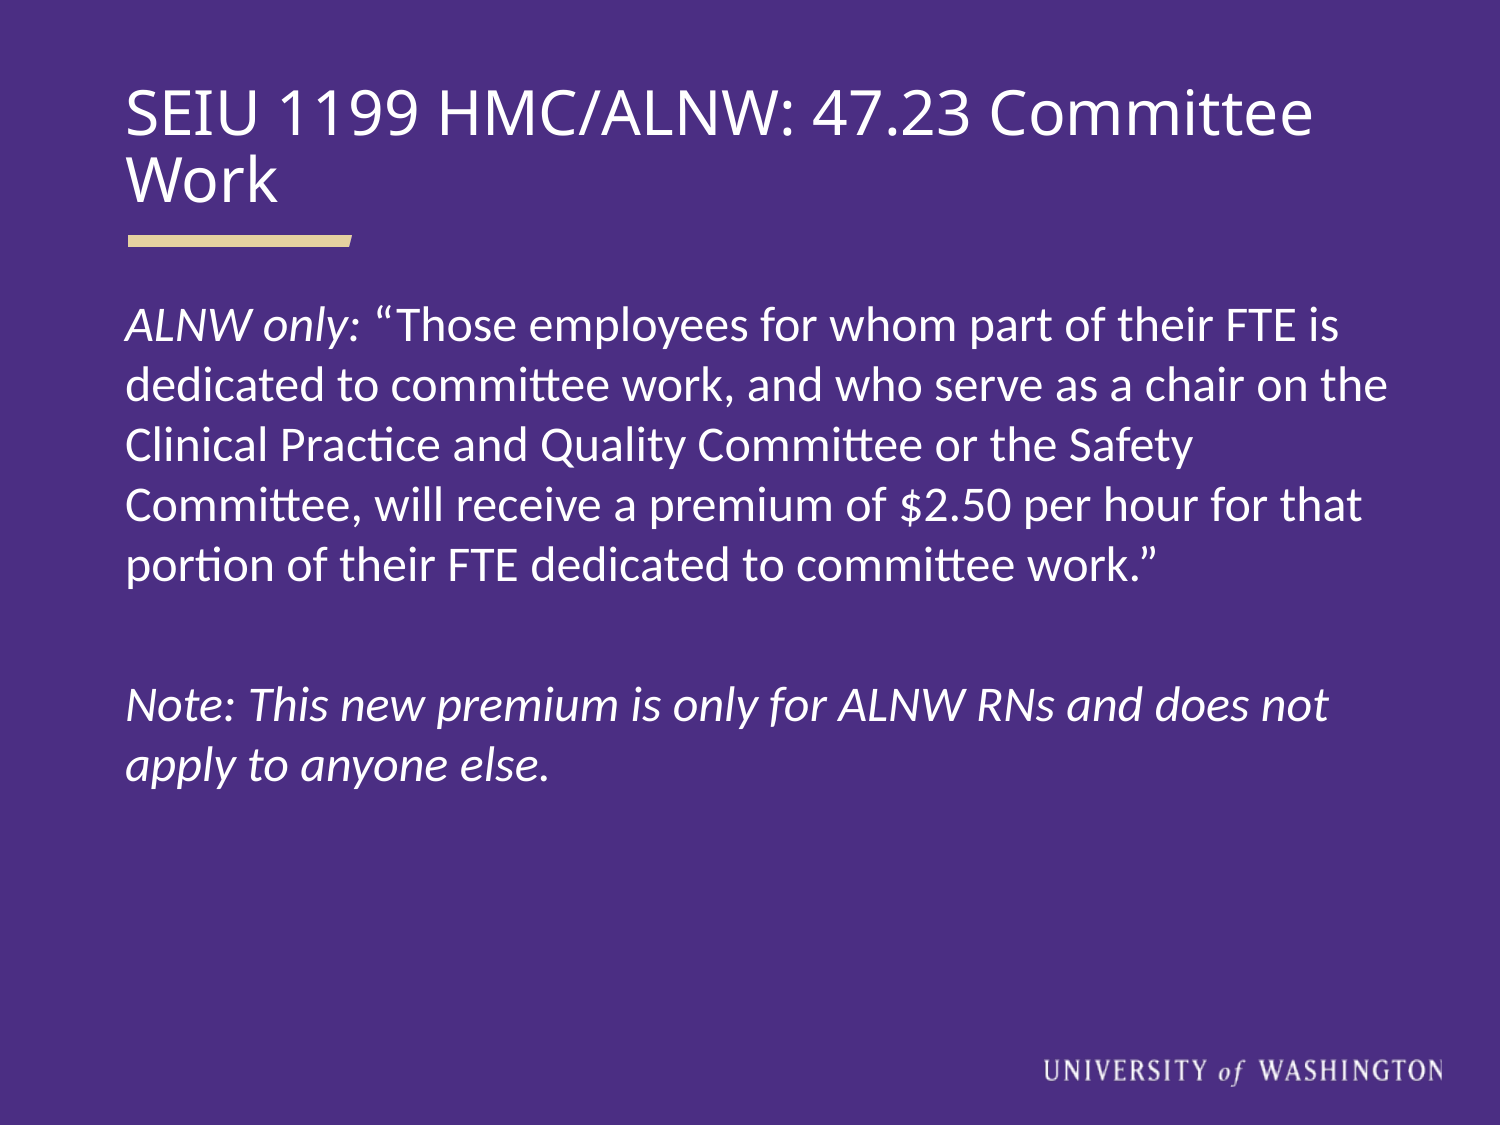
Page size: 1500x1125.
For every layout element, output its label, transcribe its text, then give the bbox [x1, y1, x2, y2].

list SEIU 1199 HMC/ALNW: 47.23 Committee Work [110, 60, 1453, 224]
picture [128, 235, 352, 247]
text_box ALNW only: “Those employees for whom part of their FTE is dedicated to committee work, and who serve as a chair on the Clinical Practice and Quality Committee or the Safety Committee, will receive a premium of $2.50 per hour for that portion of their FTE dedicated to committee work.” Note: This new premium is only for ALNW RNs and does not apply to anyone else. [110, 283, 1453, 352]
